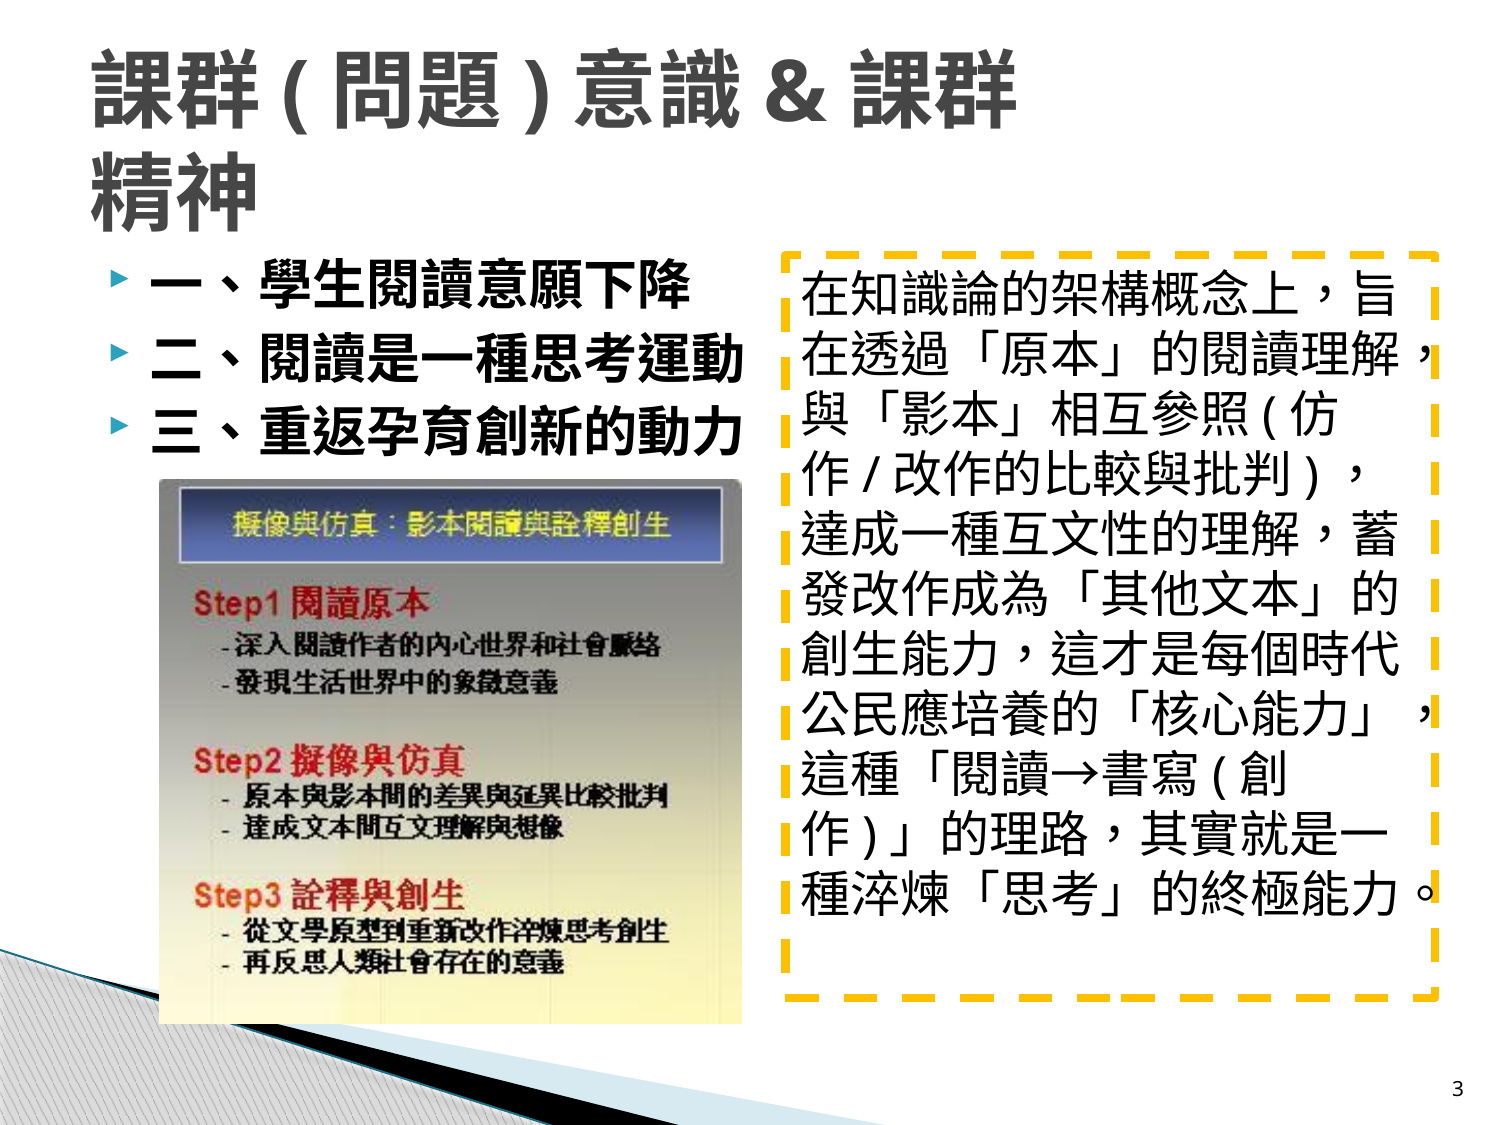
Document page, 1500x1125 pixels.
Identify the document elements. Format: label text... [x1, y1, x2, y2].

slide_number 3 [1418, 1051, 1479, 1112]
picture [159, 479, 743, 1024]
title 課群(問題)意識&課群精神 [75, 45, 1093, 233]
list 一、學生閱讀意願下降 二、閱讀是一種思考運動 三、重返孕育創新的動力 [75, 243, 845, 986]
text_box 在知識論的架構概念上，旨在透過「原本」的閱讀理解，與「影本」相互參照(仿作/改作的比較與批判)，達成一種互文性的理解，蓄發改作成為「其他文本」的創生能力，這才是每個時代公民應培養的「核心能力」，這種「閱讀→書寫(創作)」的理路，其實就是一種淬煉「思考」的終極能力。 [785, 255, 1436, 998]
